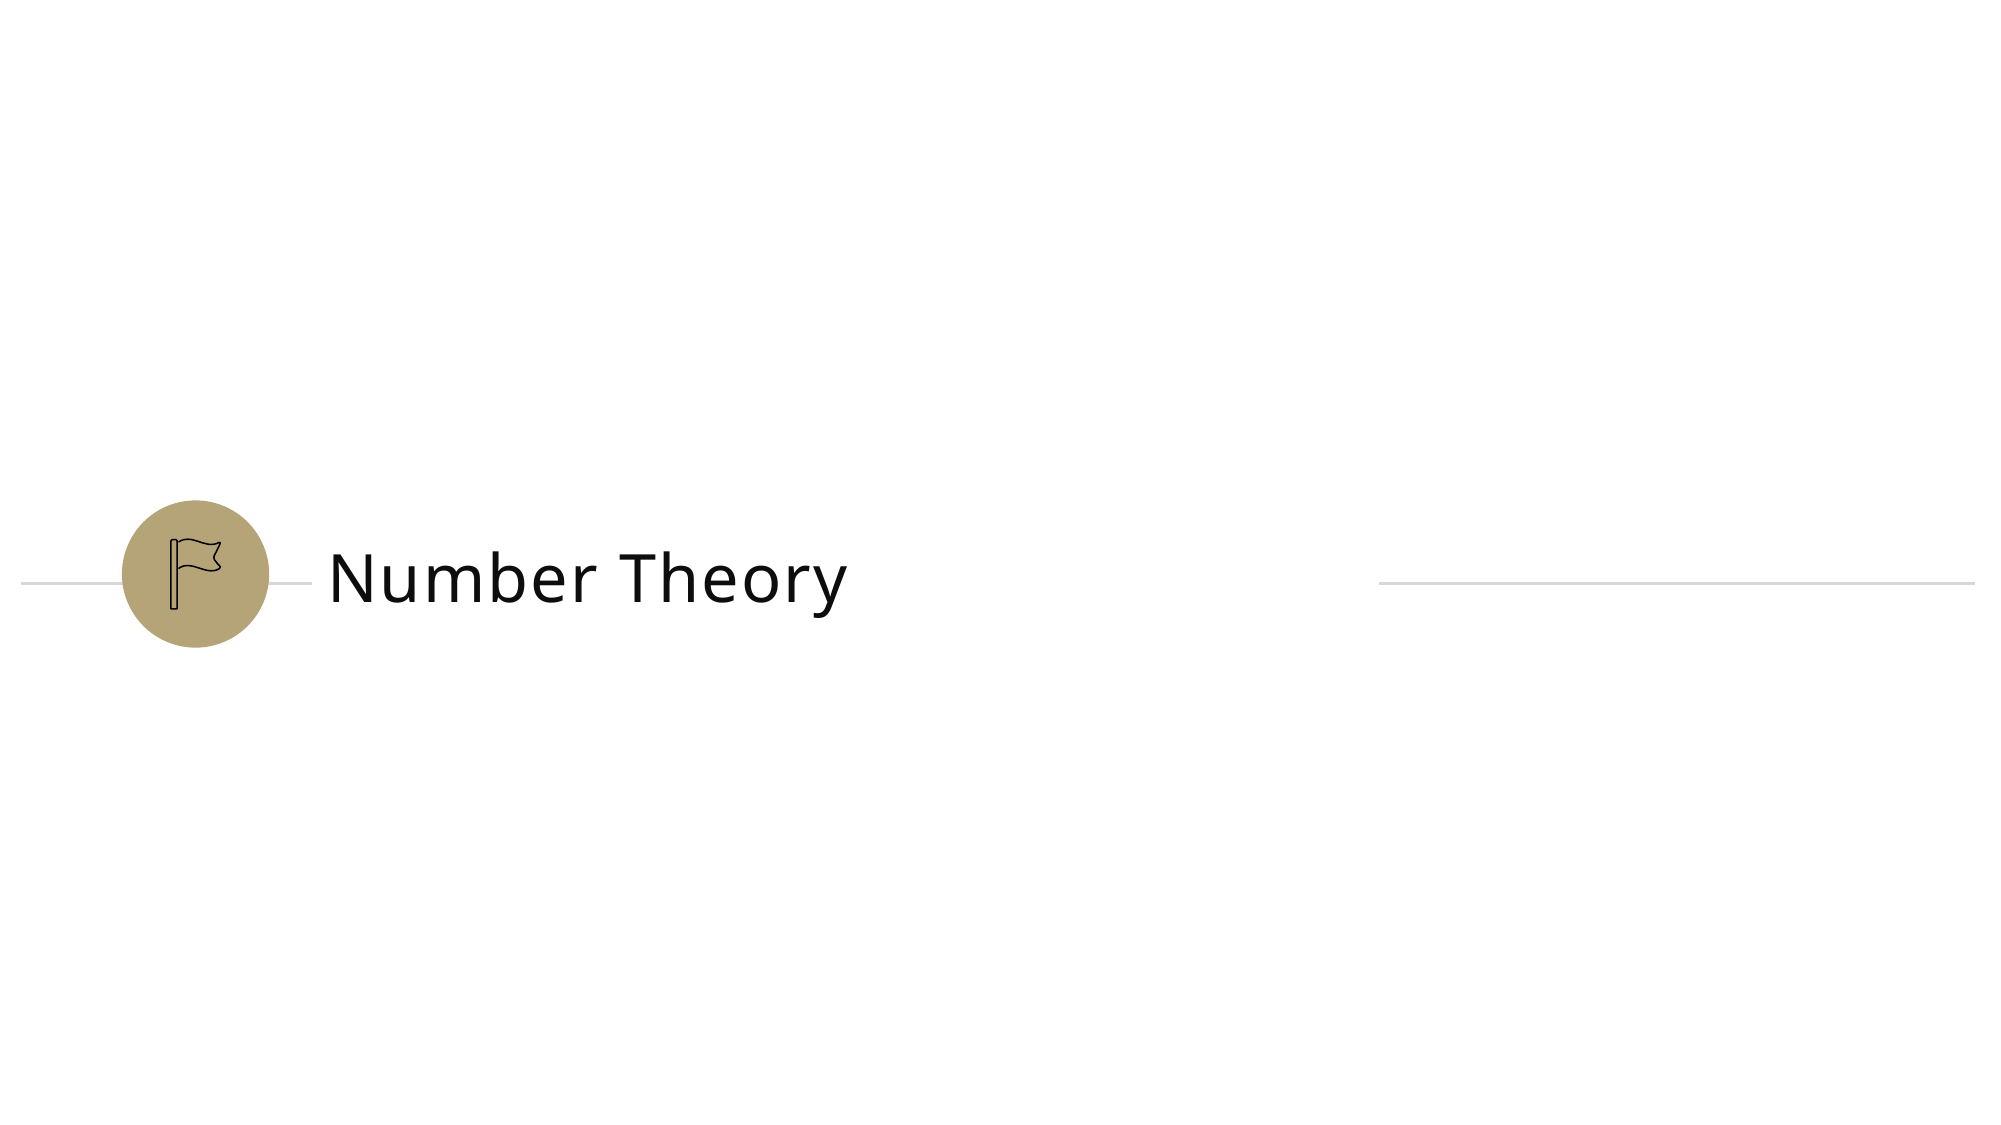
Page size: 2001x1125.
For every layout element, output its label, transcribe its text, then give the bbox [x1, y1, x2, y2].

title Number Theory [312, 535, 1379, 633]
